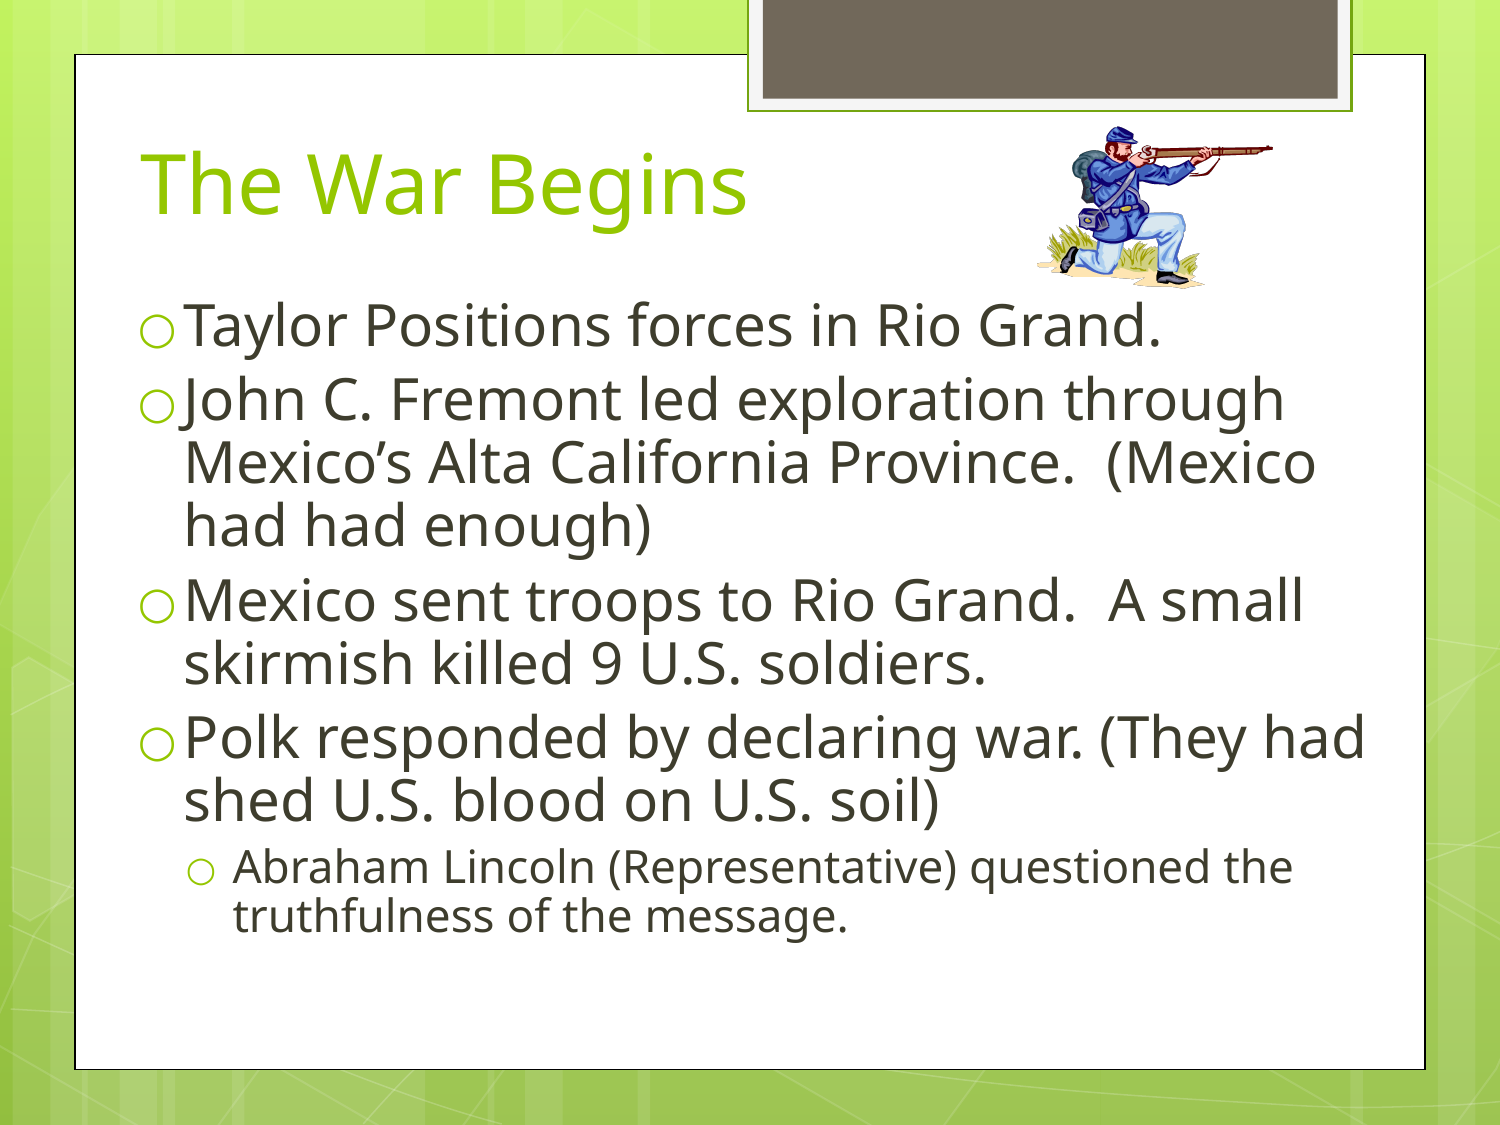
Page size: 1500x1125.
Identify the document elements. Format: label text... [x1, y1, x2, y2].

title The War Begins [125, 51, 1278, 239]
list Taylor Positions forces in Rio Grand. John C. Fremont led exploration through Mexico’s Alta California Province. (Mexico had had enough) Mexico sent troops to Rio Grand. A small skirmish killed 9 U.S. soldiers. Polk responded by declaring war. (They had shed U.S. blood on U.S. soil) Abraham Lincoln (Representative) questioned the truthfulness of the message. [112, 288, 1388, 1039]
picture [1037, 124, 1275, 291]
